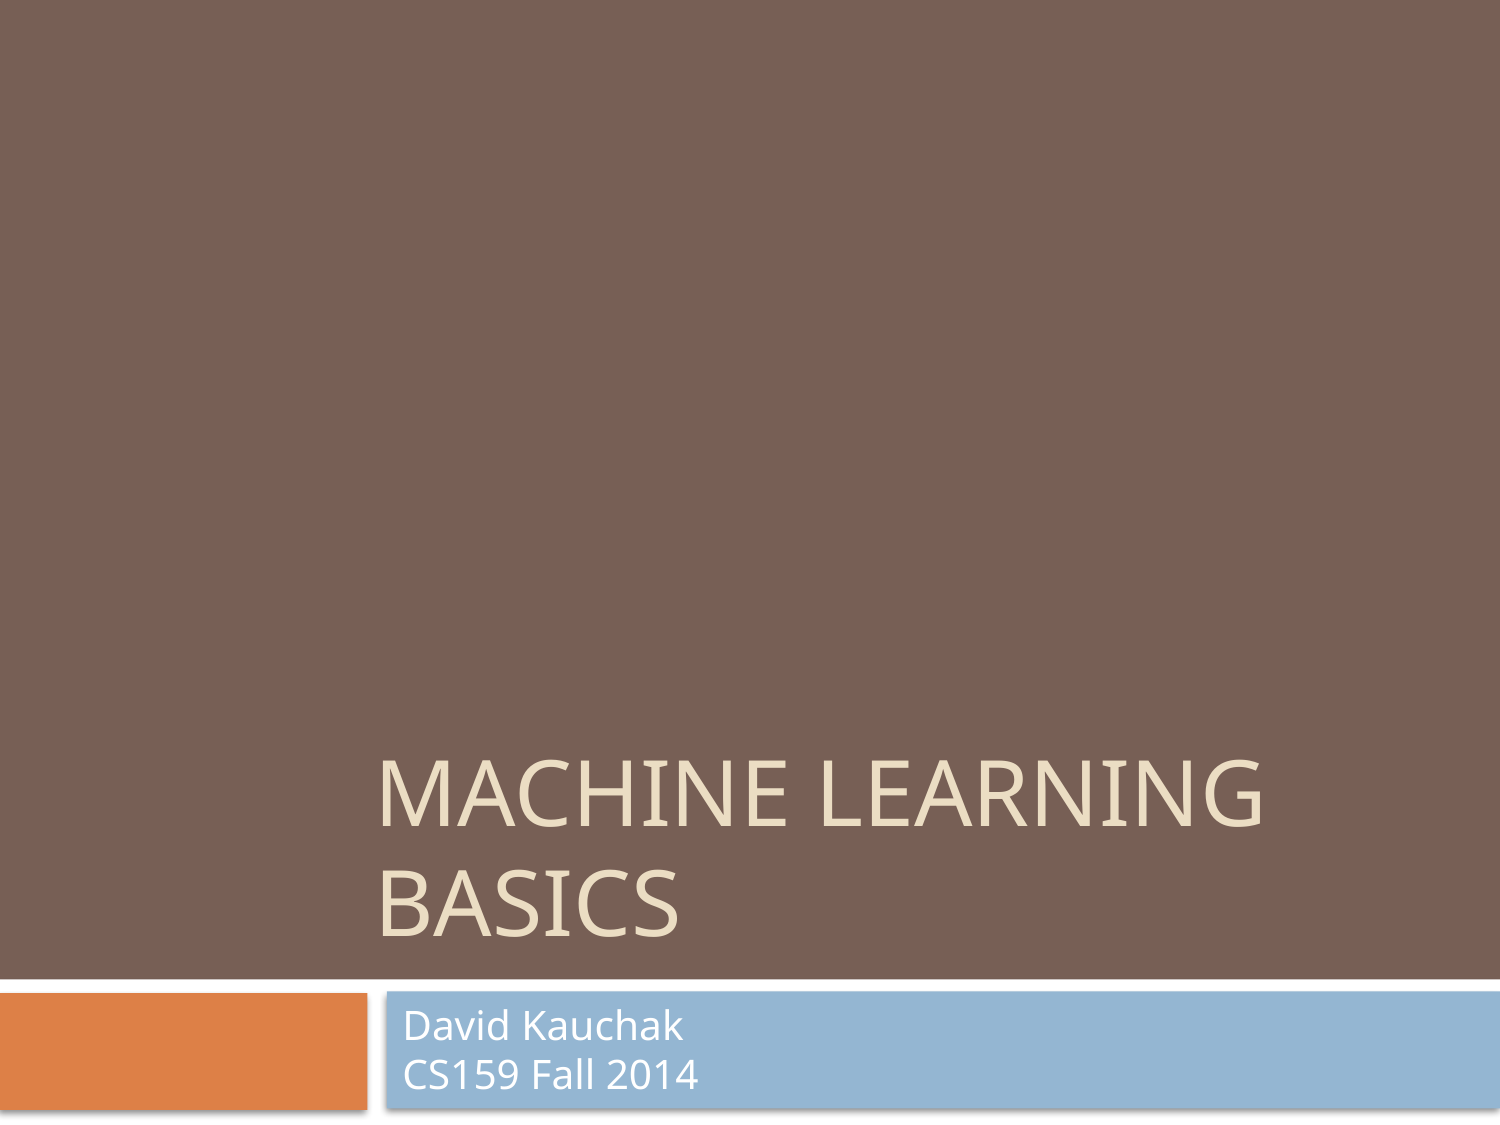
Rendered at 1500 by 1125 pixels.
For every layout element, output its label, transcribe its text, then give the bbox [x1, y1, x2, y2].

subtitle David Kauchak CS159 Fall 2014 [387, 992, 1488, 1105]
title Machine Learning basics [359, 662, 1450, 963]
